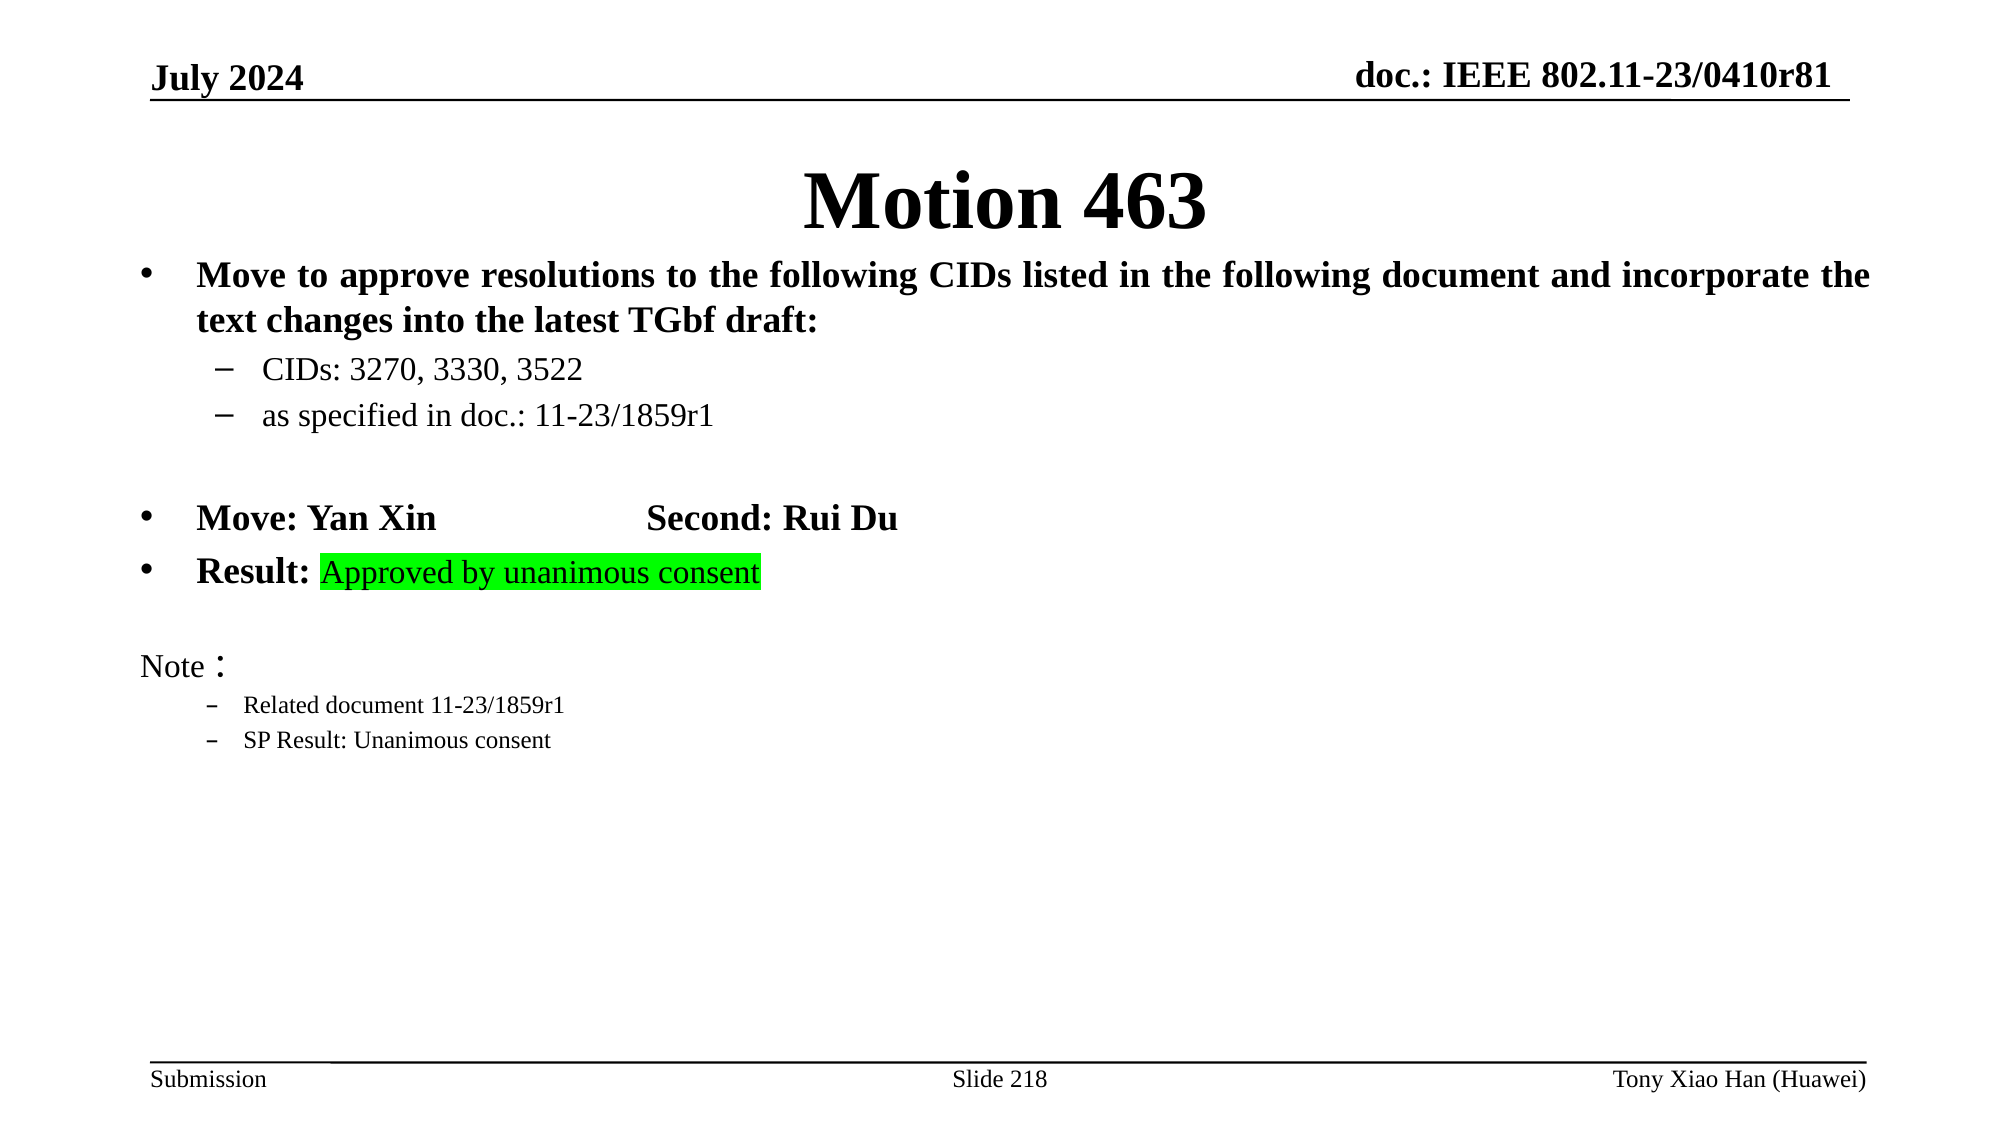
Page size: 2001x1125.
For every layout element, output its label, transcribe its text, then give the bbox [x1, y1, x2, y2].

text_box Motion 463 [368, 137, 1644, 212]
text_box Move to approve resolutions to the following CIDs listed in the following document and incorporate the text changes into the latest TGbf draft: CIDs: 3270, 3330, 3522 as specified in doc.: 11-23/1859r1 Move: Yan Xin Second: Rui Du Result: Approved by unanimous consent Note： Related document 11-23/1859r1 SP Result: Unanimous consent [125, 212, 1888, 988]
